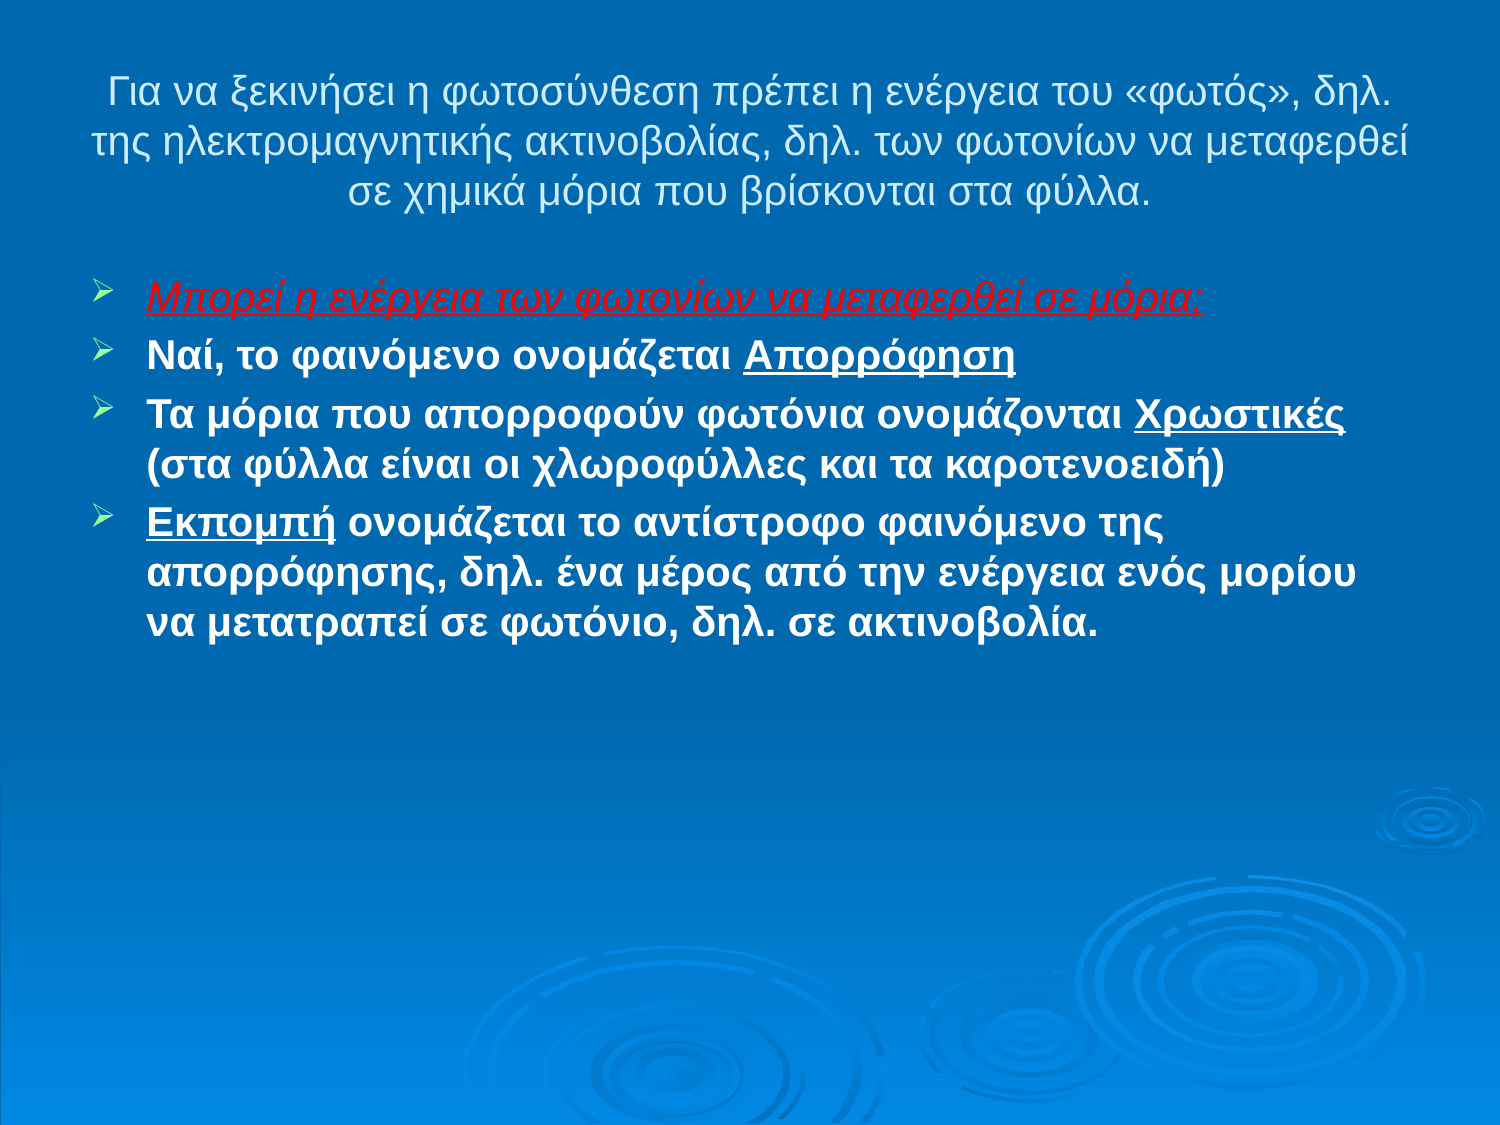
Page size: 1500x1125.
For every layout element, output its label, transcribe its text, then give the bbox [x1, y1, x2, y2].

list Μπορεί η ενέργεια των φωτονίων να μεταφερθεί σε μόρια; Ναί, το φαινόμενο ονομάζεται Απορρόφηση Τα μόρια που απορροφούν φωτόνια ονομάζονται Χρωστικές (στα φύλλα είναι οι χλωροφύλλες και τα καροτενοειδή) Εκπομπή ονομάζεται το αντίστροφο φαινόμενο της απορρόφησης, δηλ. ένα μέρος από την ενέργεια ενός μορίου να μετατραπεί σε φωτόνιο, δηλ. σε ακτινοβολία. [74, 262, 1426, 1006]
title Για να ξεκινήσει η φωτοσύνθεση πρέπει η ενέργεια του «φωτός», δηλ. της ηλεκτρομαγνητικής ακτινοβολίας, δηλ. των φωτονίων να μεταφερθεί σε χημικά μόρια που βρίσκονται στα φύλλα. [74, 45, 1426, 233]
